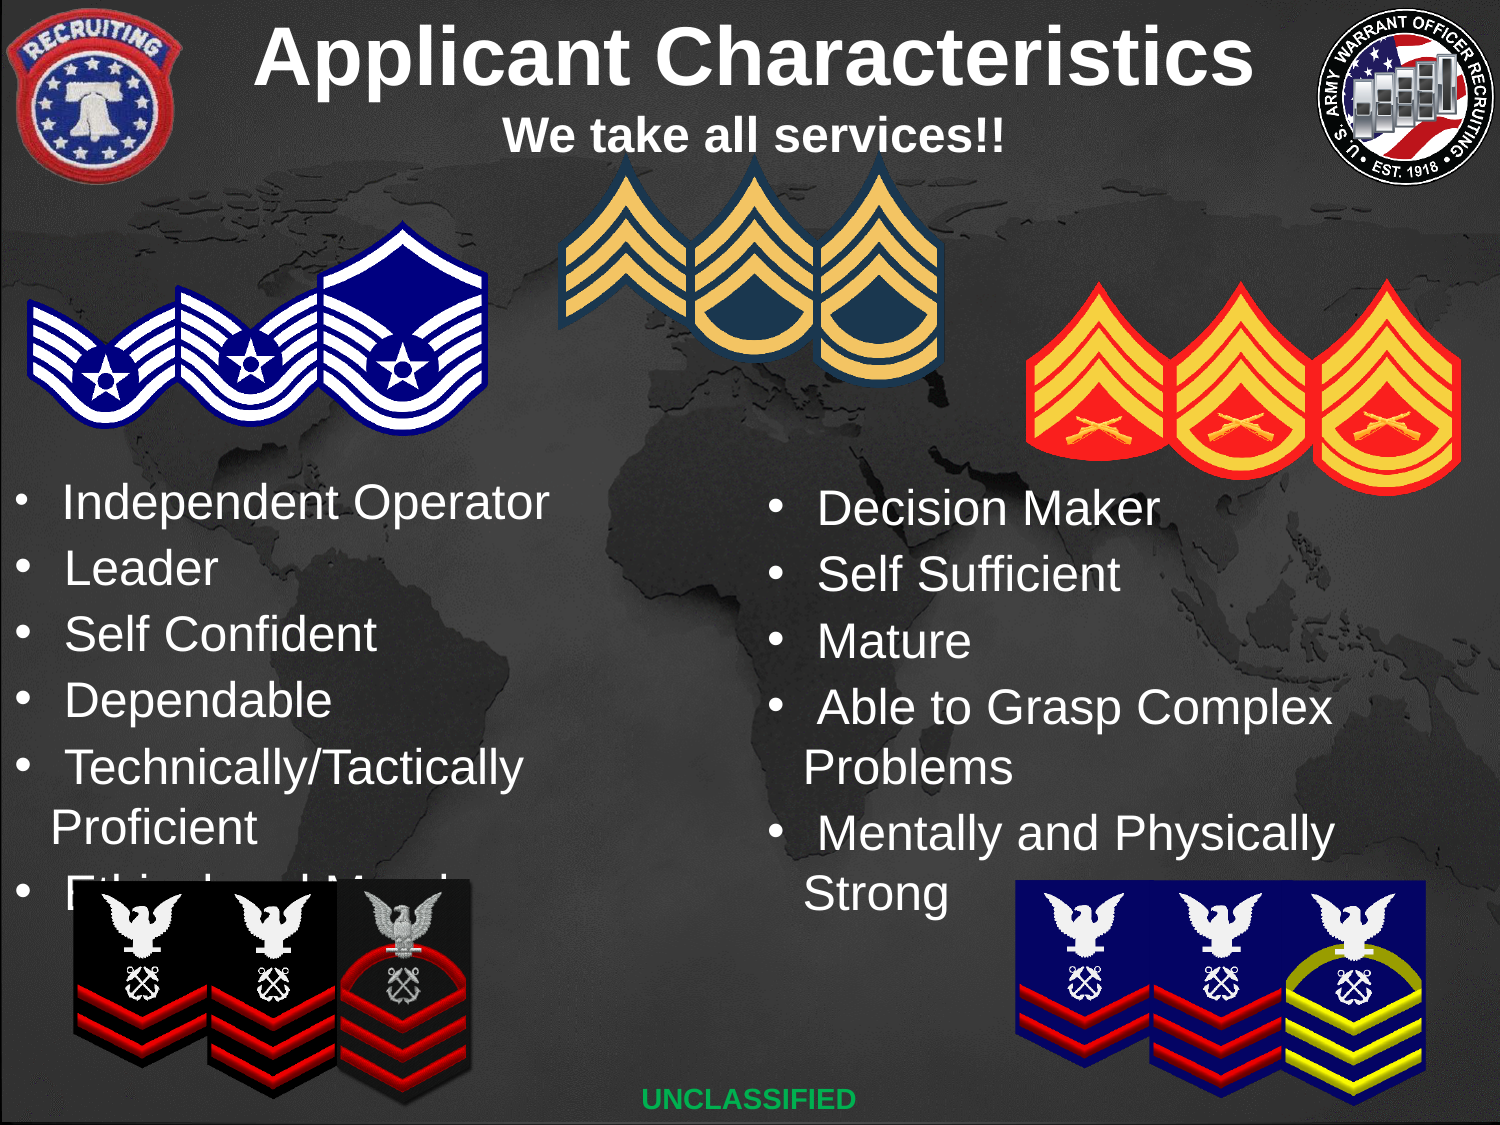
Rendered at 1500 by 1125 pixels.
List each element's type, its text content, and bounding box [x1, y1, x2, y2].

text_box Decision Maker Self Sufficient Mature Able to Grasp Complex Problems Mentally and Physically Strong [752, 468, 1500, 928]
picture [0, 0, 1500, 1125]
title Applicant Characteristics We take all services!! [4, 0, 1500, 176]
text_box Independent Operator Leader Self Confident Dependable Technically/Tactically Proficient Ethical and Moral [0, 461, 750, 928]
